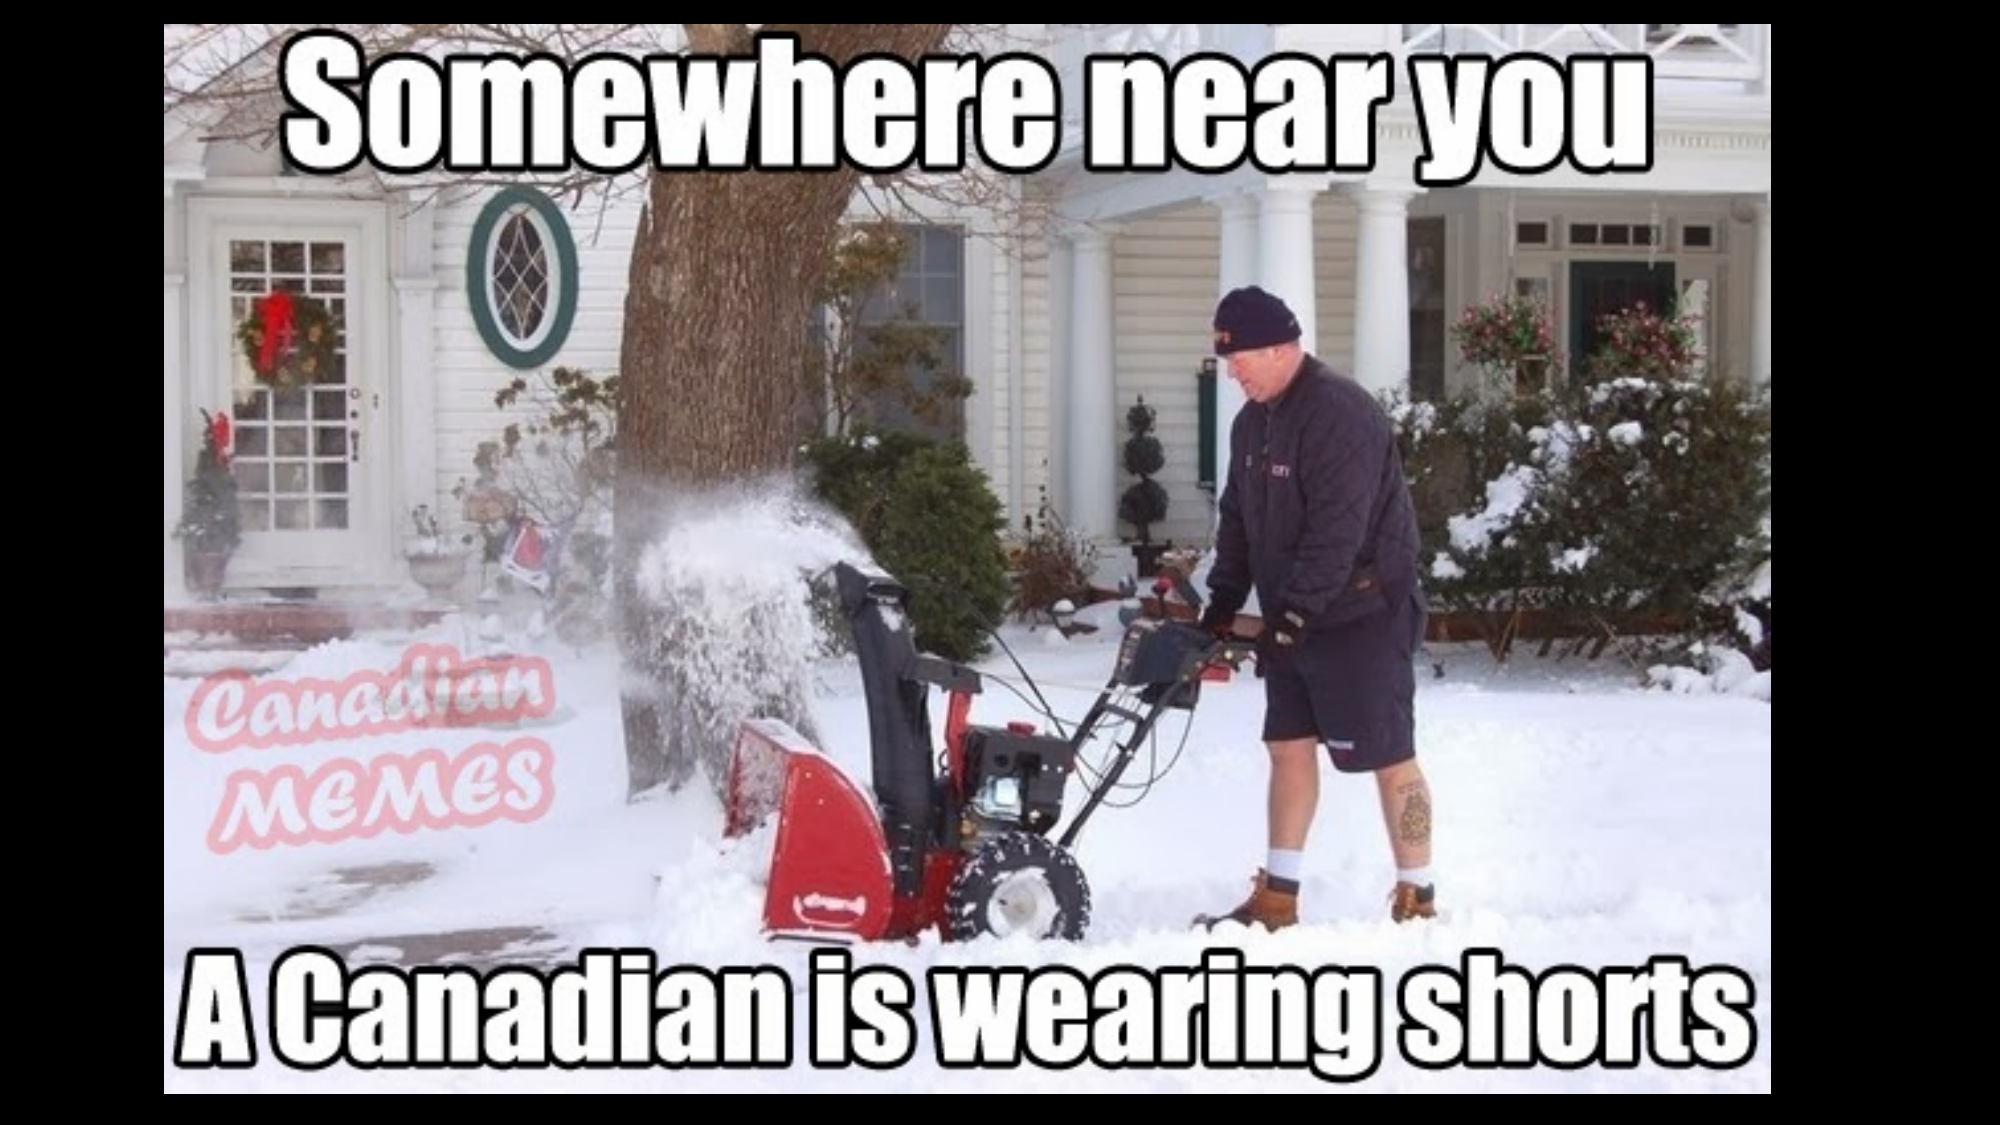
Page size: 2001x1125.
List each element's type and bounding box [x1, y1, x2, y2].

picture [164, 24, 1771, 1094]
